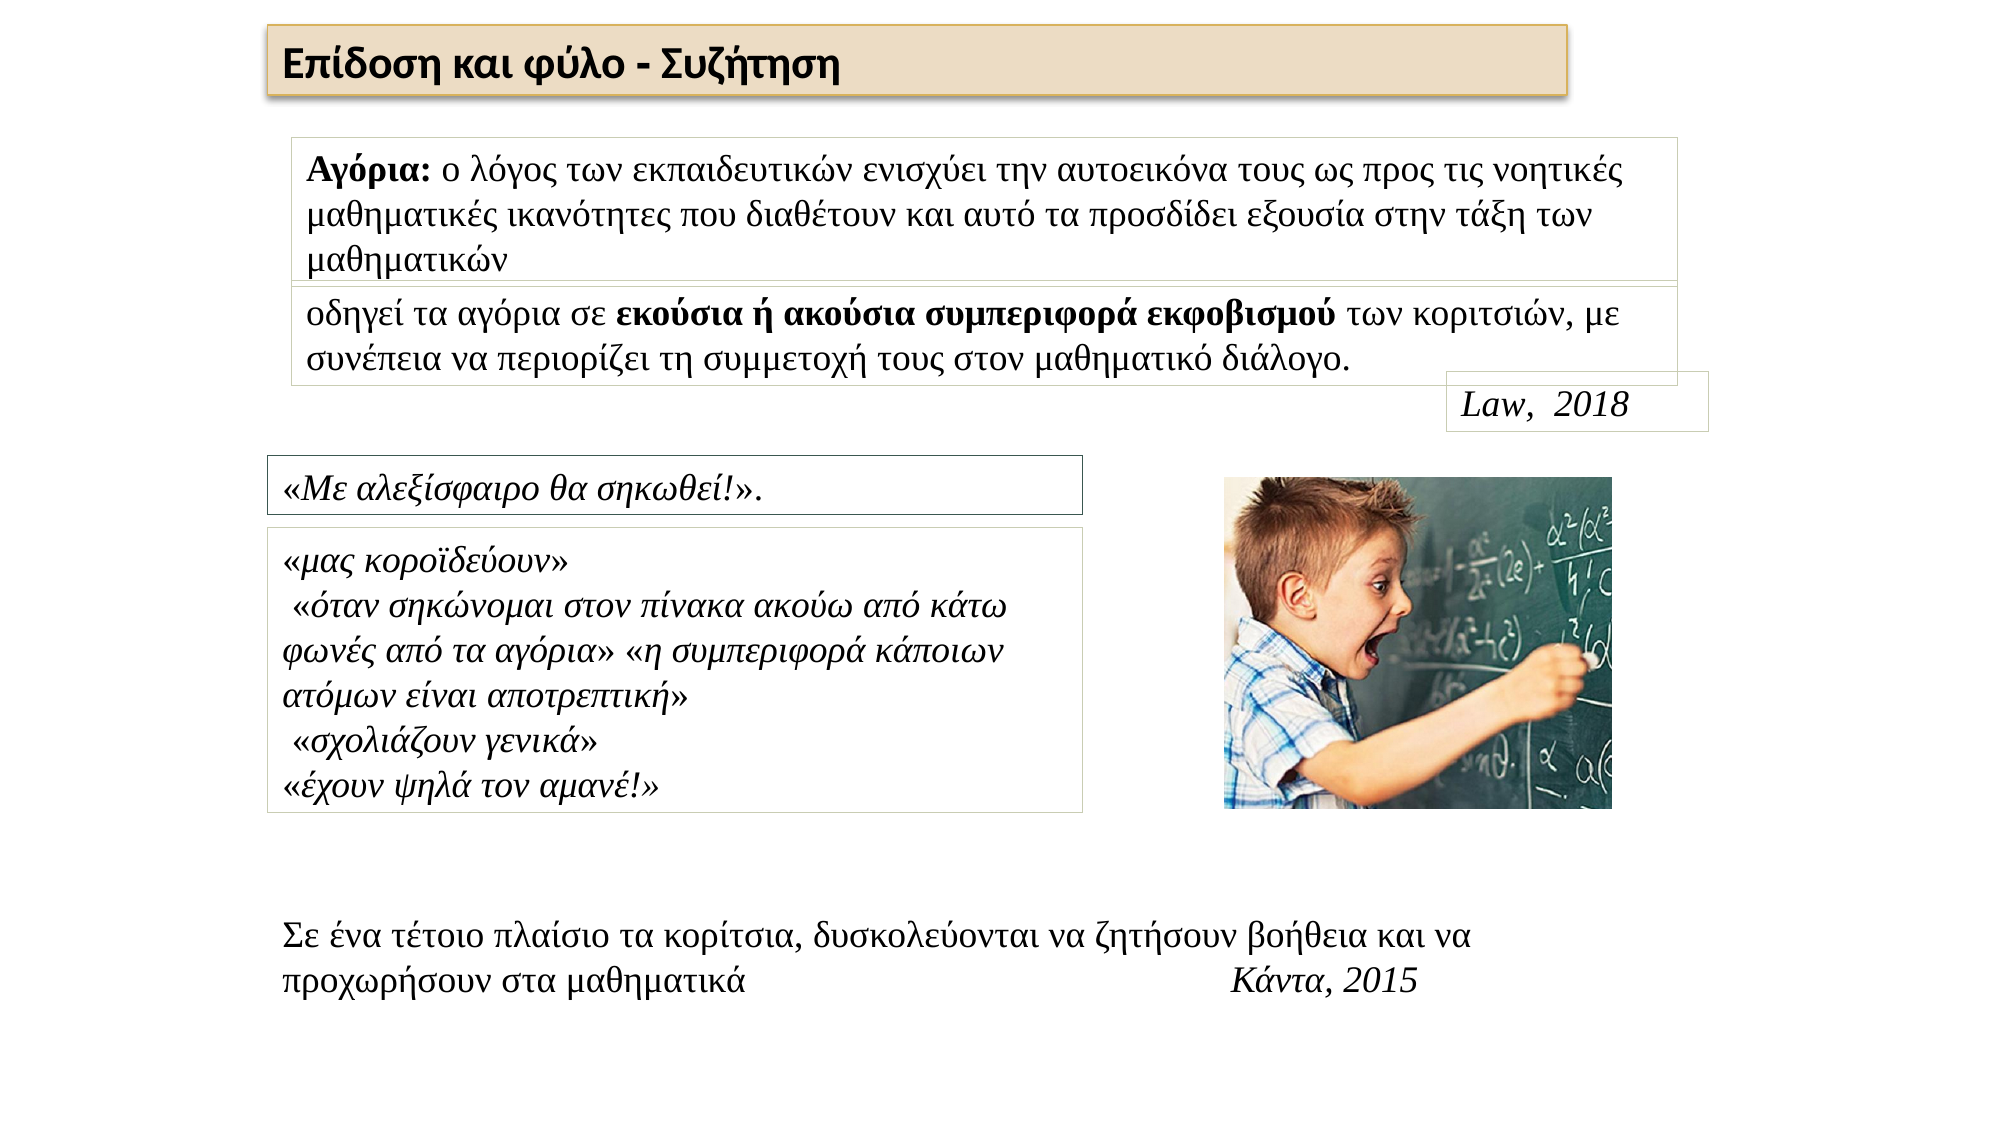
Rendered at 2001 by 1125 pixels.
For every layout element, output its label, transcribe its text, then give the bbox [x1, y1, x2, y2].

text_box Σε ένα τέτοιο πλαίσιο τα κορίτσια, δυσκολεύονται να ζητήσουν βοήθεια και να προχωρήσουν στα μαθηματικά Κάντα, 2015 [267, 902, 1678, 1007]
text_box «μας κοροϊδεύουν» «όταν σηκώνομαι στον πίνακα ακούω από κάτω φωνές από τα αγόρια» «η συμπεριφορά κάποιων ατόμων είναι αποτρεπτική» «σχολιάζουν γενικά» «έχουν ψηλά τον αμανέ!» [267, 527, 1083, 813]
picture [1224, 476, 1613, 809]
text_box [290, 136, 1710, 433]
text_box «Με αλεξίσφαιρο θα σηκωθεί!». [267, 455, 1083, 515]
text_box Επίδοση και φύλο - Συζήτηση [267, 24, 1568, 96]
